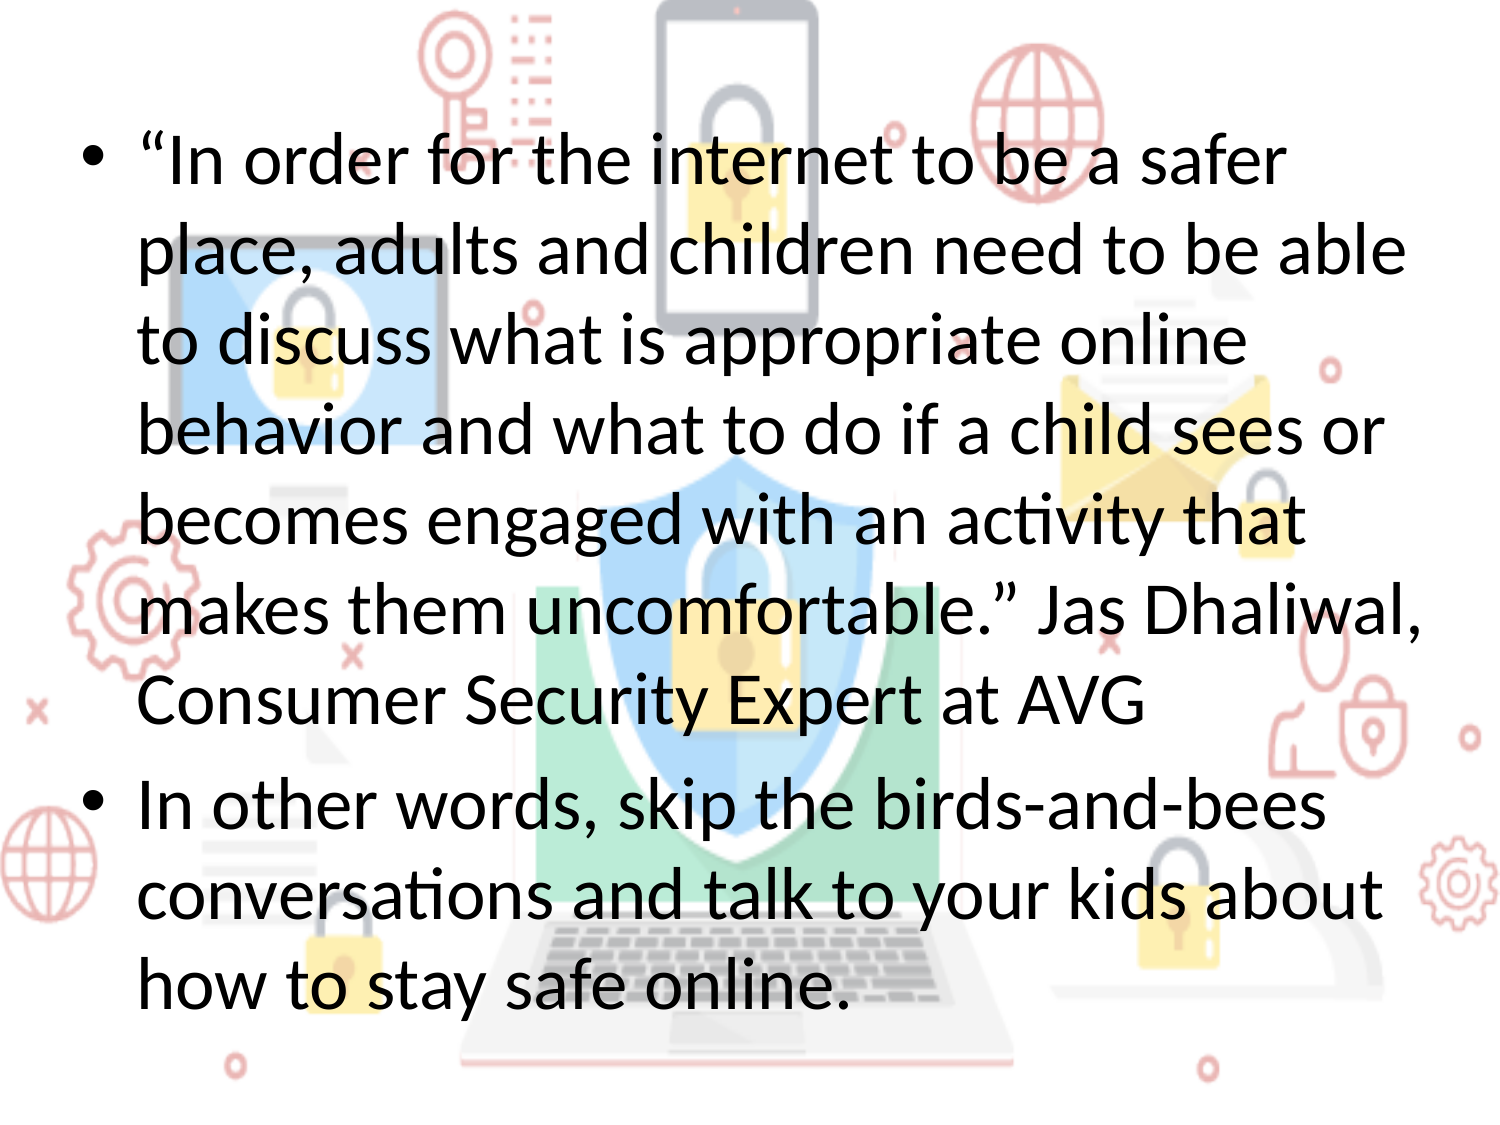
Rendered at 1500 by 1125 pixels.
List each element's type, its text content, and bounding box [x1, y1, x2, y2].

list “In order for the internet to be a safer place, adults and children need to be able to discuss what is appropriate online behavior and what to do if a child sees or becomes engaged with an activity that makes them uncomfortable.” Jas Dhaliwal, Consumer Security Expert at AVG In other words, skip the birds-and-bees conversations and talk to your kids about how to stay safe online. [64, 101, 1459, 1035]
